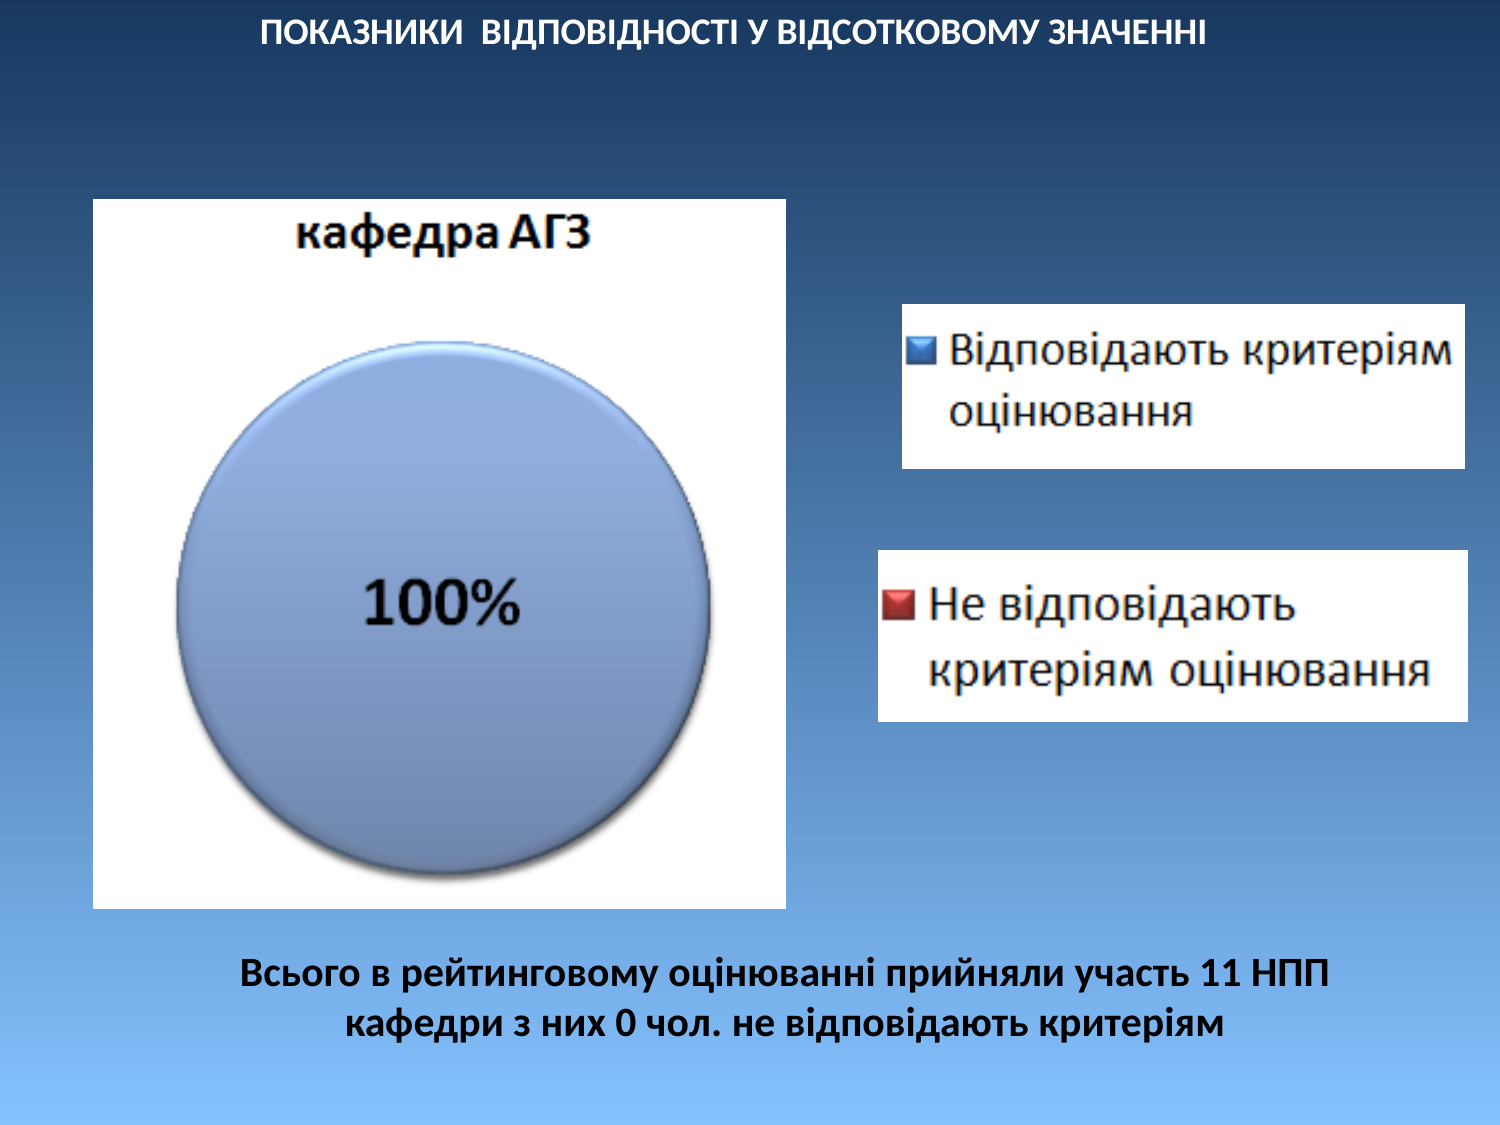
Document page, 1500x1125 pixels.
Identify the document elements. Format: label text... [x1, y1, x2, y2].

text_box ПОКАЗНИКИ ВІДПОВІДНОСТІ У ВІДСОТКОВОМУ ЗНАЧЕННІ [199, 0, 1278, 105]
picture [93, 198, 786, 909]
picture [902, 304, 1466, 469]
picture [878, 550, 1468, 722]
text_box Всього в рейтинговому оцінюванні прийняли участь 11 НПП кафедри з них 0 чол. не відповідають критеріям [187, 937, 1383, 1053]
